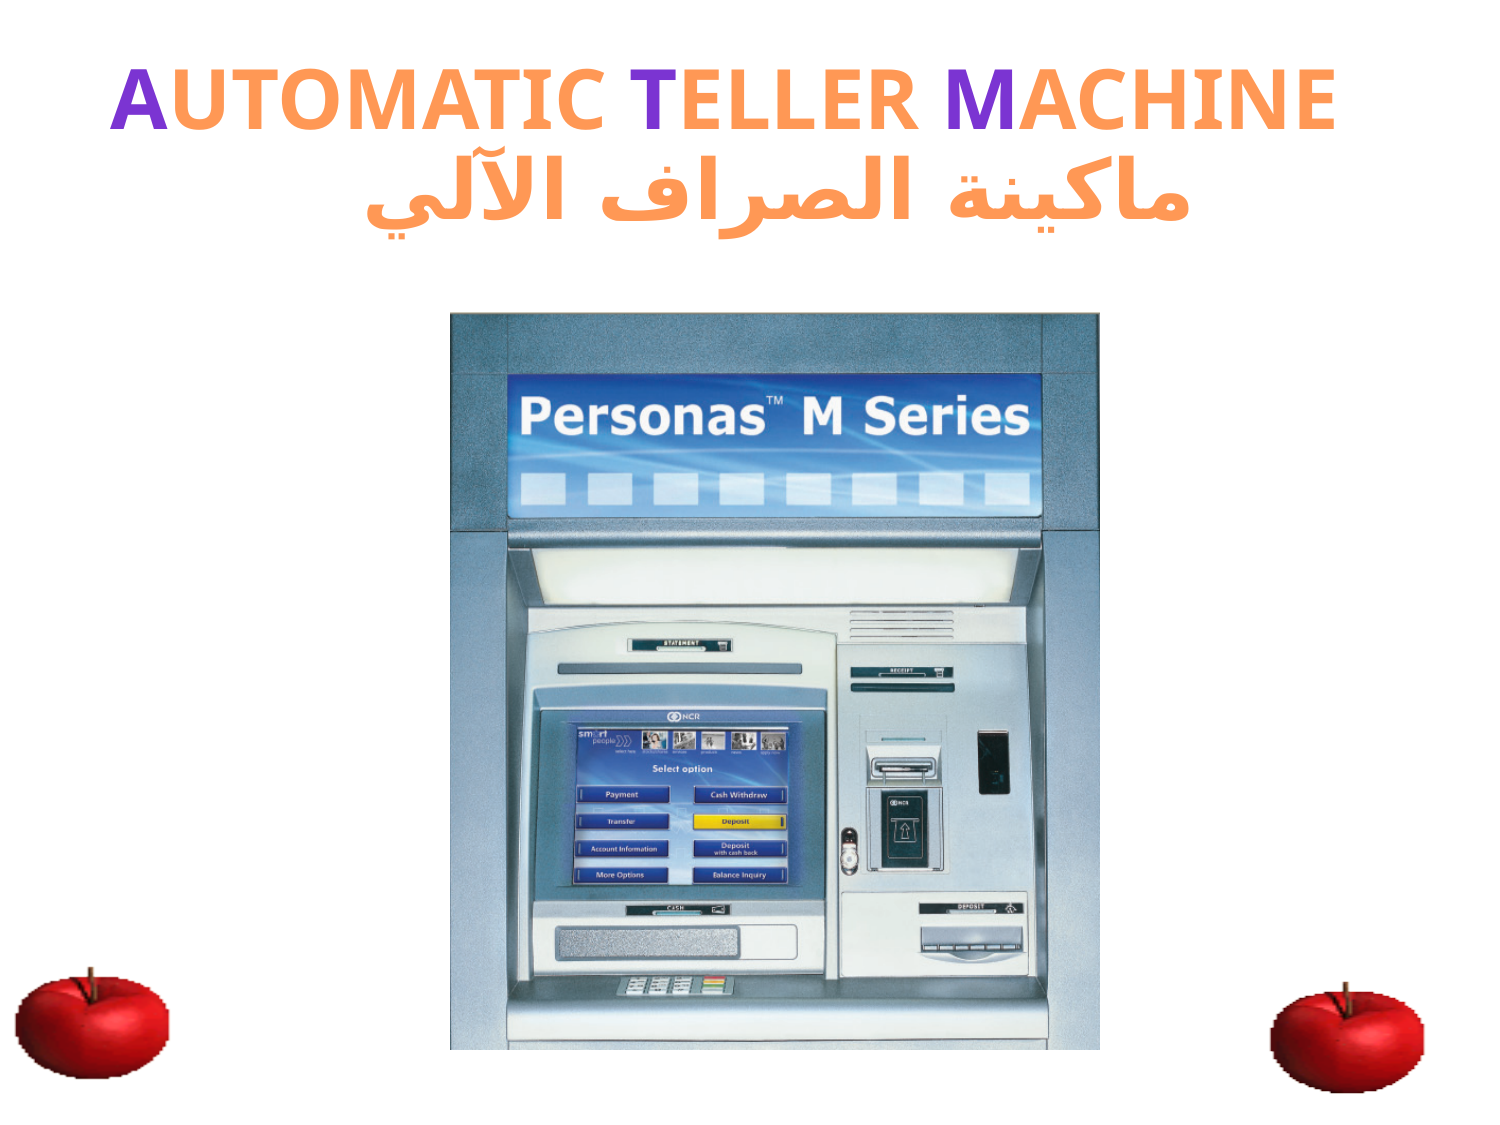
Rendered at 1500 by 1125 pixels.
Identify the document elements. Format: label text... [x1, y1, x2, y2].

picture [1166, 949, 1500, 1125]
picture [449, 312, 1101, 1051]
picture [0, 935, 262, 1125]
text_box AUTOMATIC TELLER MACHINE ماكينة الصراف الآلي [95, 49, 1463, 245]
